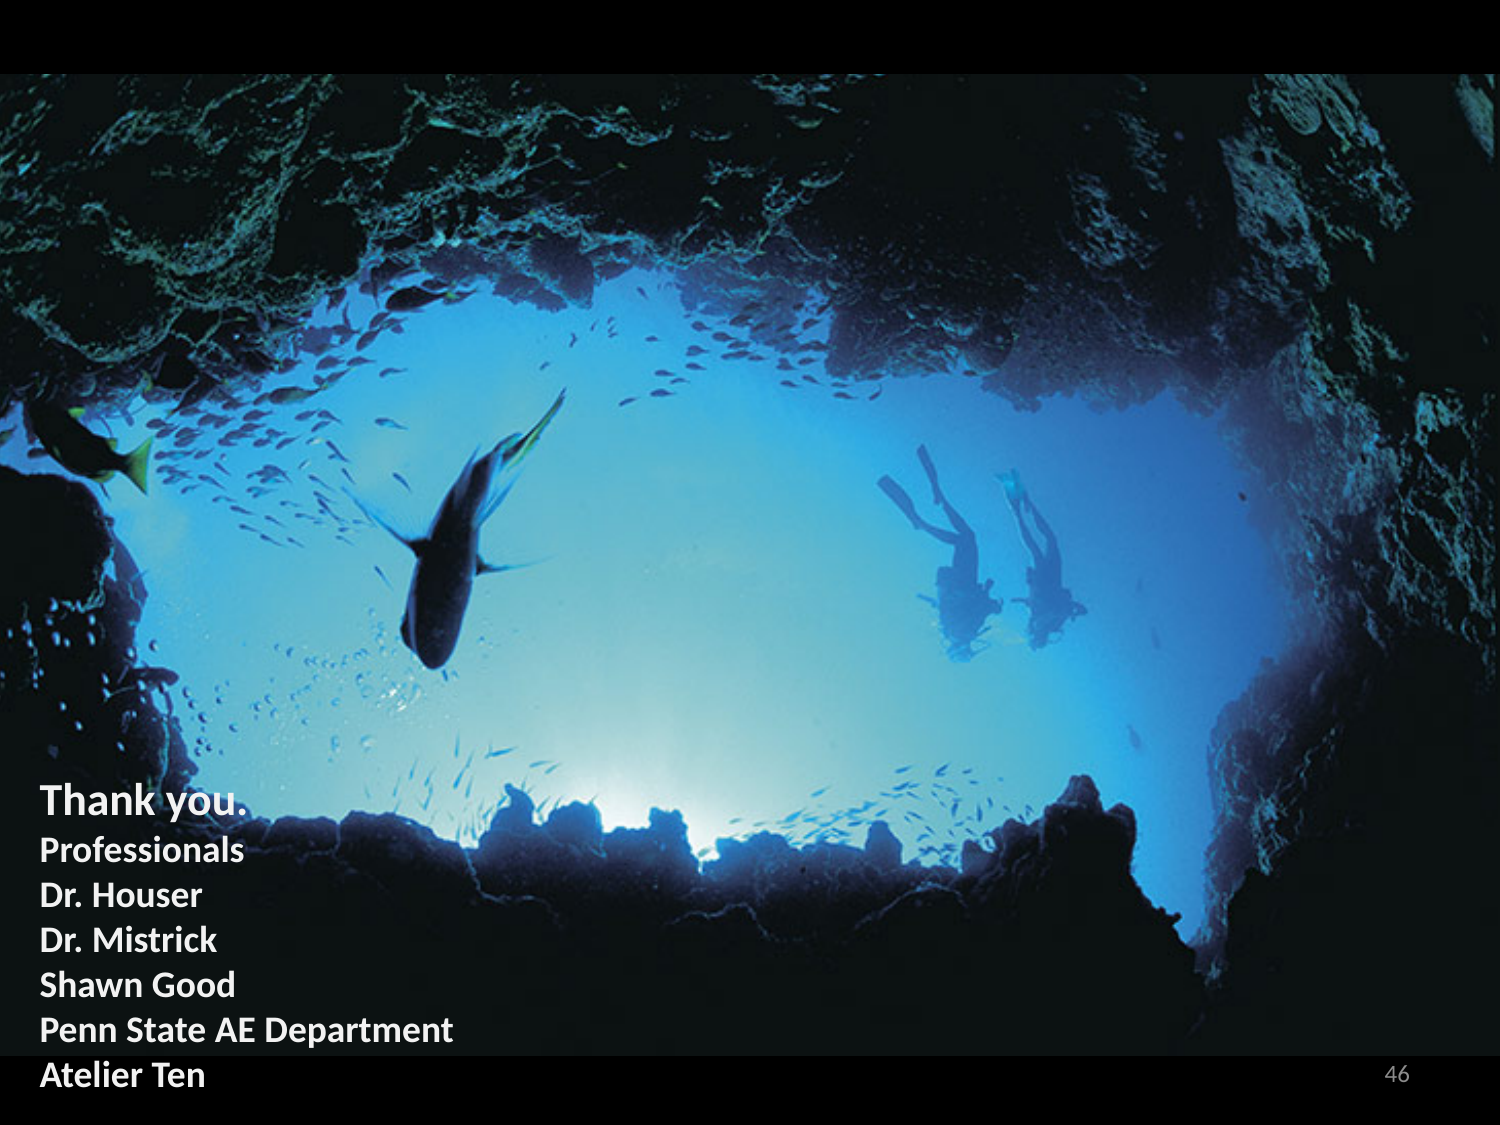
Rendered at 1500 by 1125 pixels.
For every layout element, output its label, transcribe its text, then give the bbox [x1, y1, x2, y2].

slide_number 46 [1074, 1064, 1425, 1103]
text_box Thank you. Professionals Dr. Houser Dr. Mistrick Shawn Good Penn State AE Department Atelier Ten [24, 1064, 925, 1103]
picture [0, 74, 1500, 1056]
